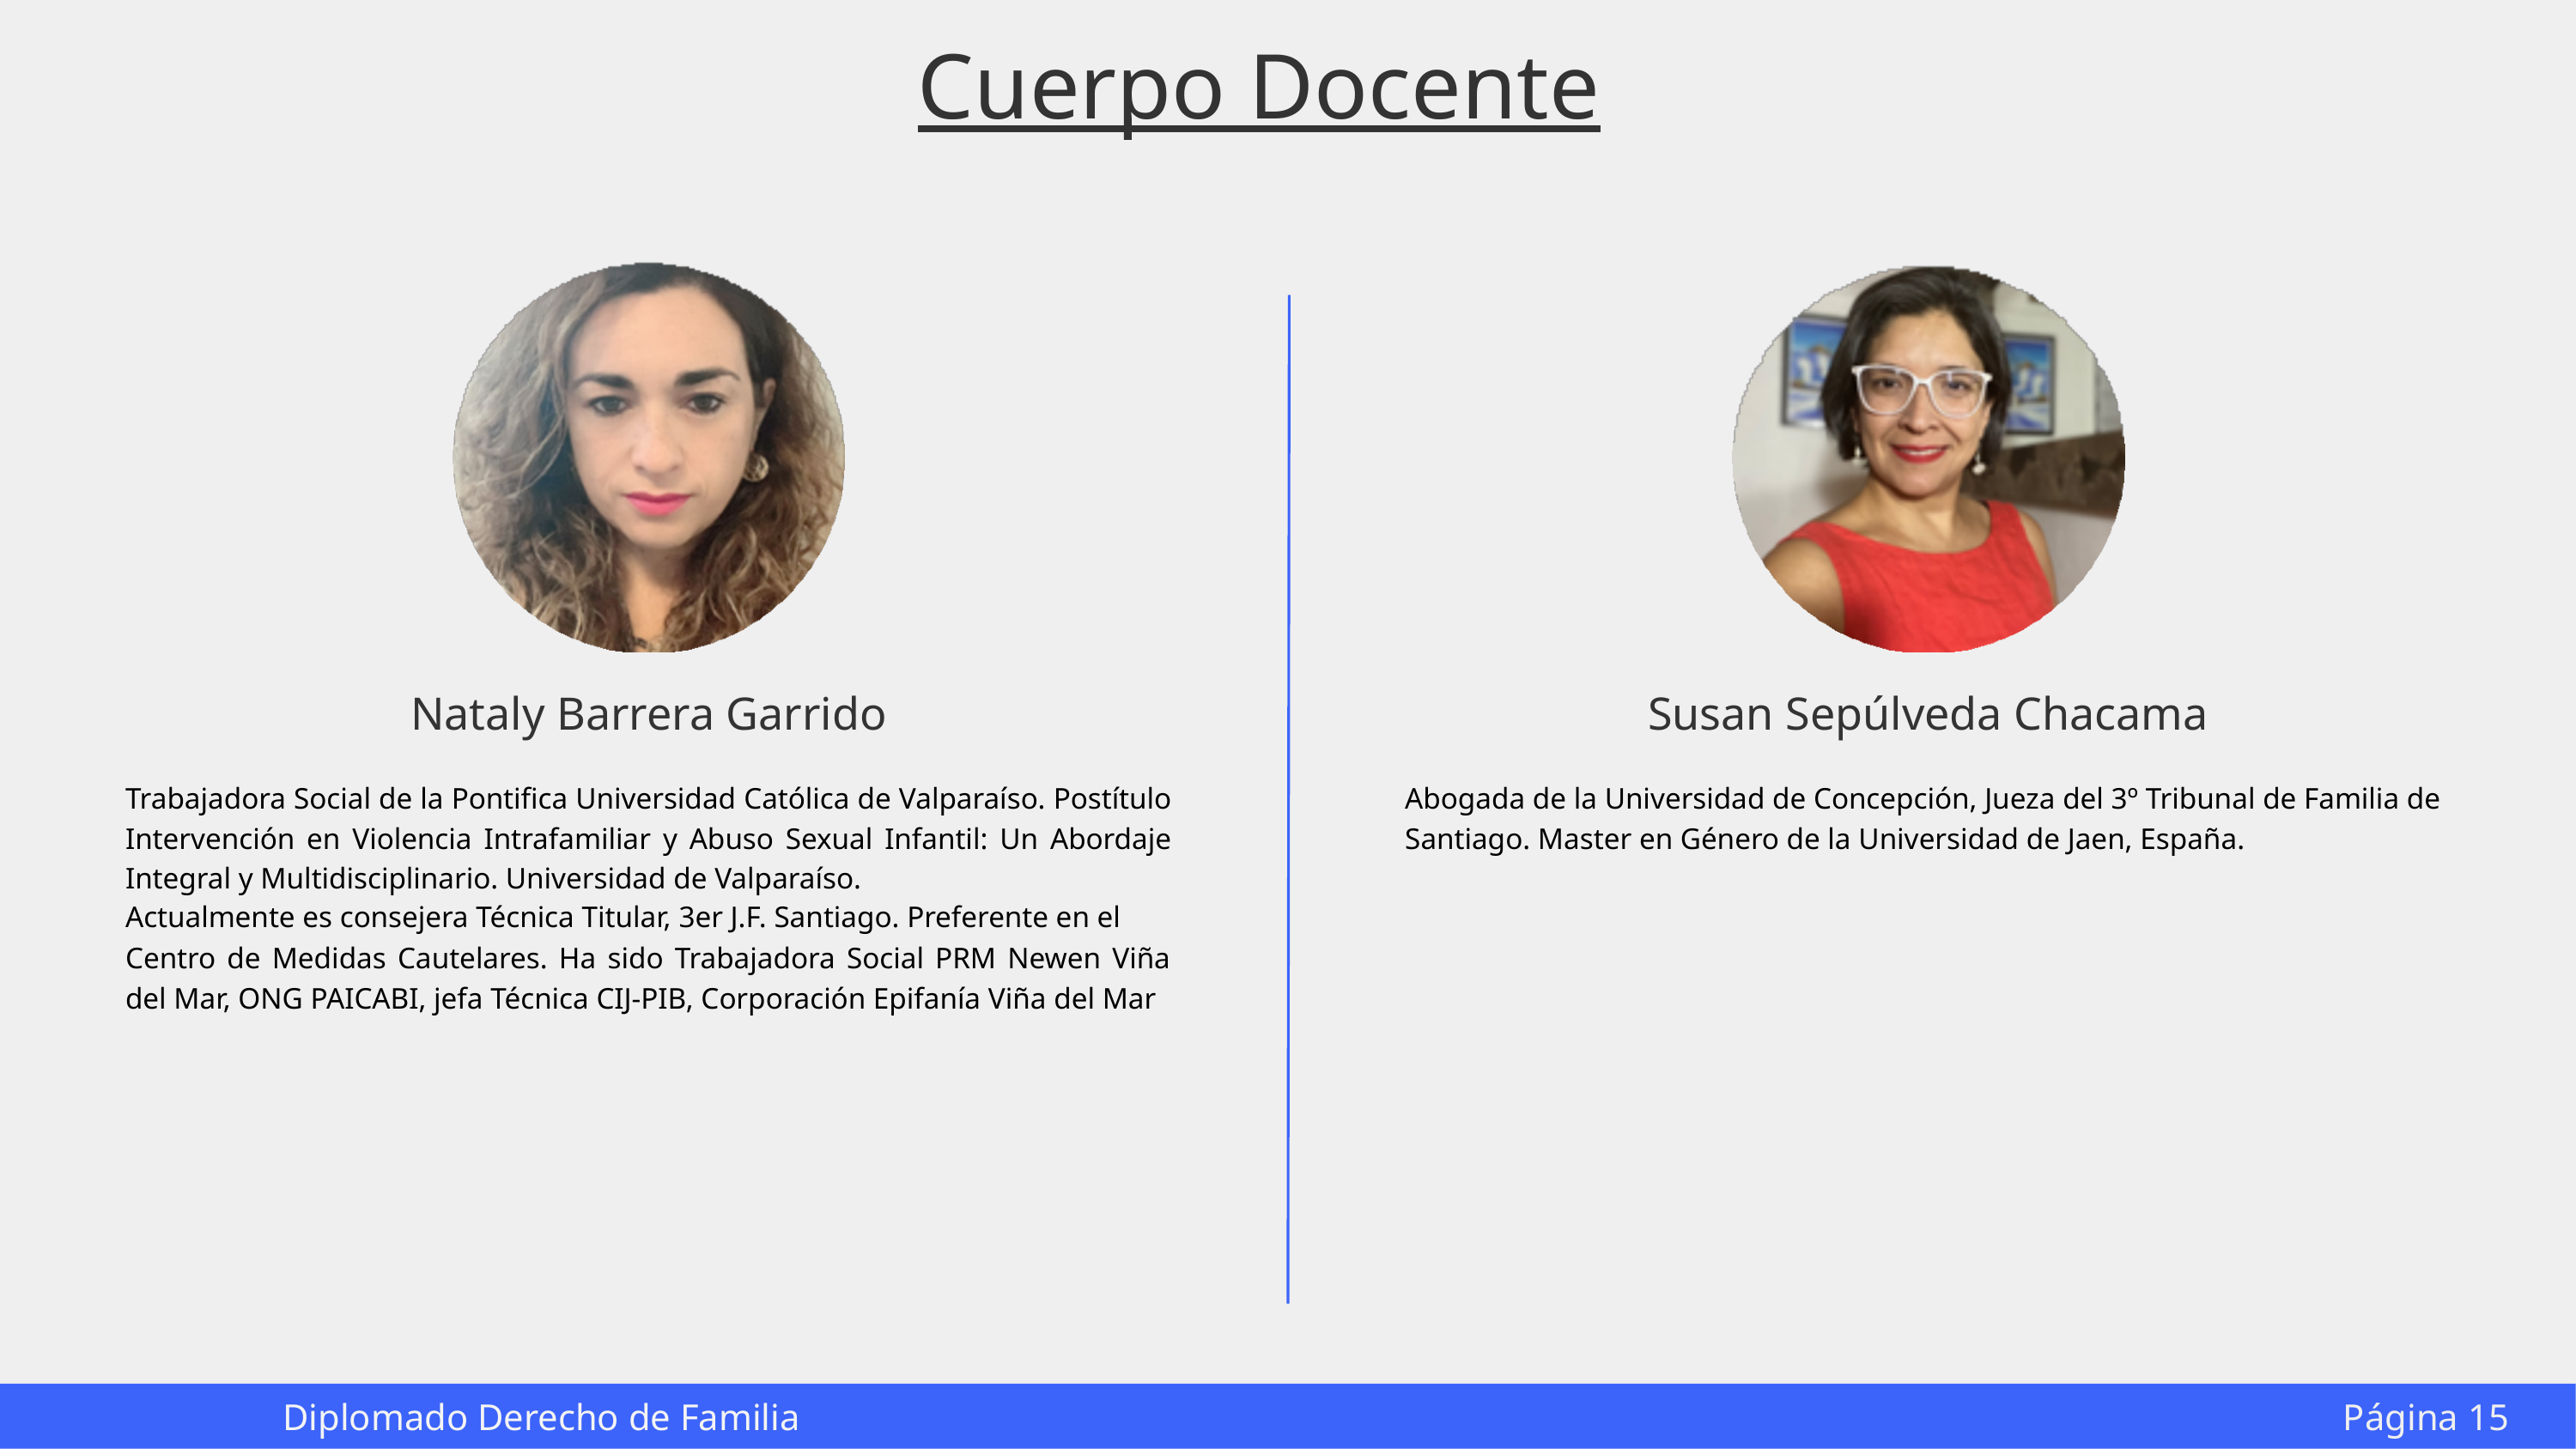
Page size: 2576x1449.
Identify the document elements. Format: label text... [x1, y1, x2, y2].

text_box [0, 1383, 2576, 1449]
text_box Susan Sepúlveda Chacama Abogada de la Universidad de Concepción, Jueza del 3º Tribunal de Familia de Santiago. Master en Género de la Universidad de Jaen, España. [1403, 683, 2453, 855]
text_box Página 15 [2341, 1392, 2576, 1438]
text_box Diplomado Derecho de Familia [281, 1392, 1091, 1438]
picture [452, 259, 846, 652]
title Cuerpo Docente [787, 27, 1789, 272]
text_box Nataly Barrera Garrido Trabajadora Social de la Pontifica Universidad Católica de Valparaíso. Postítulo Intervención en Violencia Intrafamiliar y Abuso Sexual Infantil: Un Abordaje Integral y Multidisciplinario. Universidad de Valparaíso. Actualmente es consejera Técnica Titular, 3er J.F. Santiago. Preferente en el Centro de Medidas Cautelares. Ha sido Trabajadora Social PRM Newen Viña del Mar, ONG PAICABI, jefa Técnica CIJ-PIB, Corporación Epifanía Viña del Mar [123, 683, 1175, 1015]
picture [1731, 259, 2125, 652]
